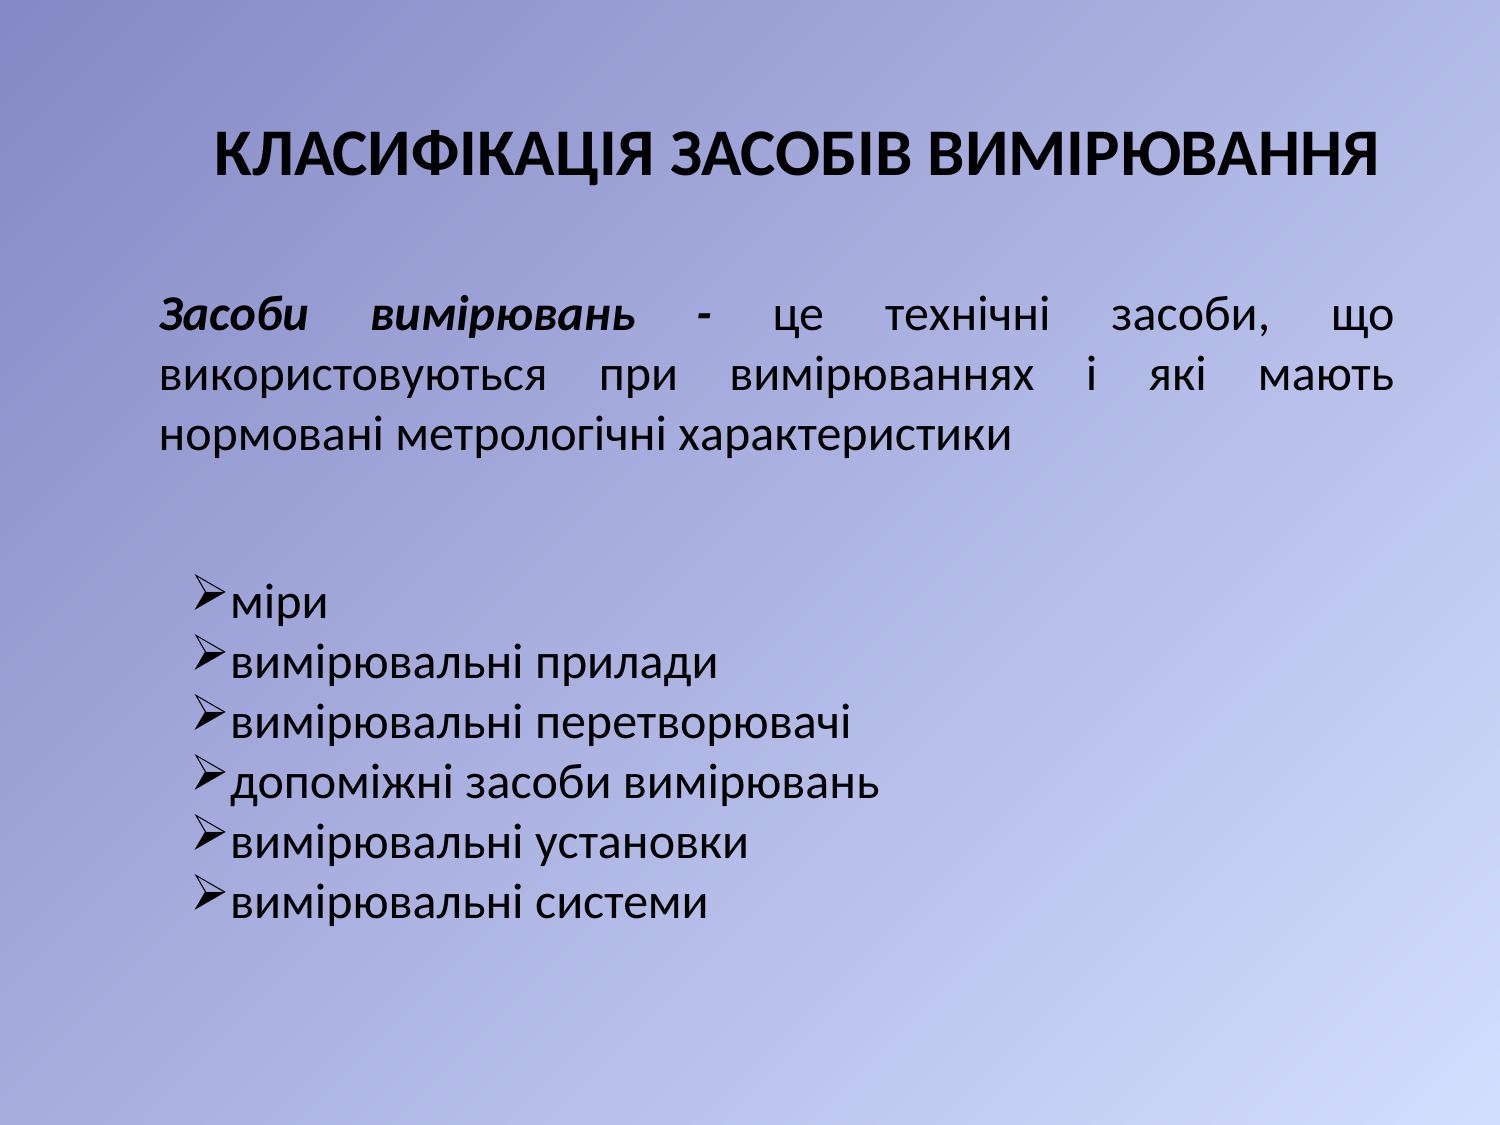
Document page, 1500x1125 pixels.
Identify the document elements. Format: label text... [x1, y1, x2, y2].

text_box КЛАСИФІКАЦІЯ ЗАСОБІВ ВИМІРЮВАННЯ [159, 101, 1437, 197]
text_box Засоби вимірювань - це технічні засоби, що використовуються при вимірюваннях і які мають нормовані метрологічні характеристики [143, 273, 1410, 468]
text_box міри вимірювальні прилади вимірювальні перетворювачі допоміжні засоби вимірювань вимірювальні установки вимірювальні системи [175, 561, 1325, 937]
